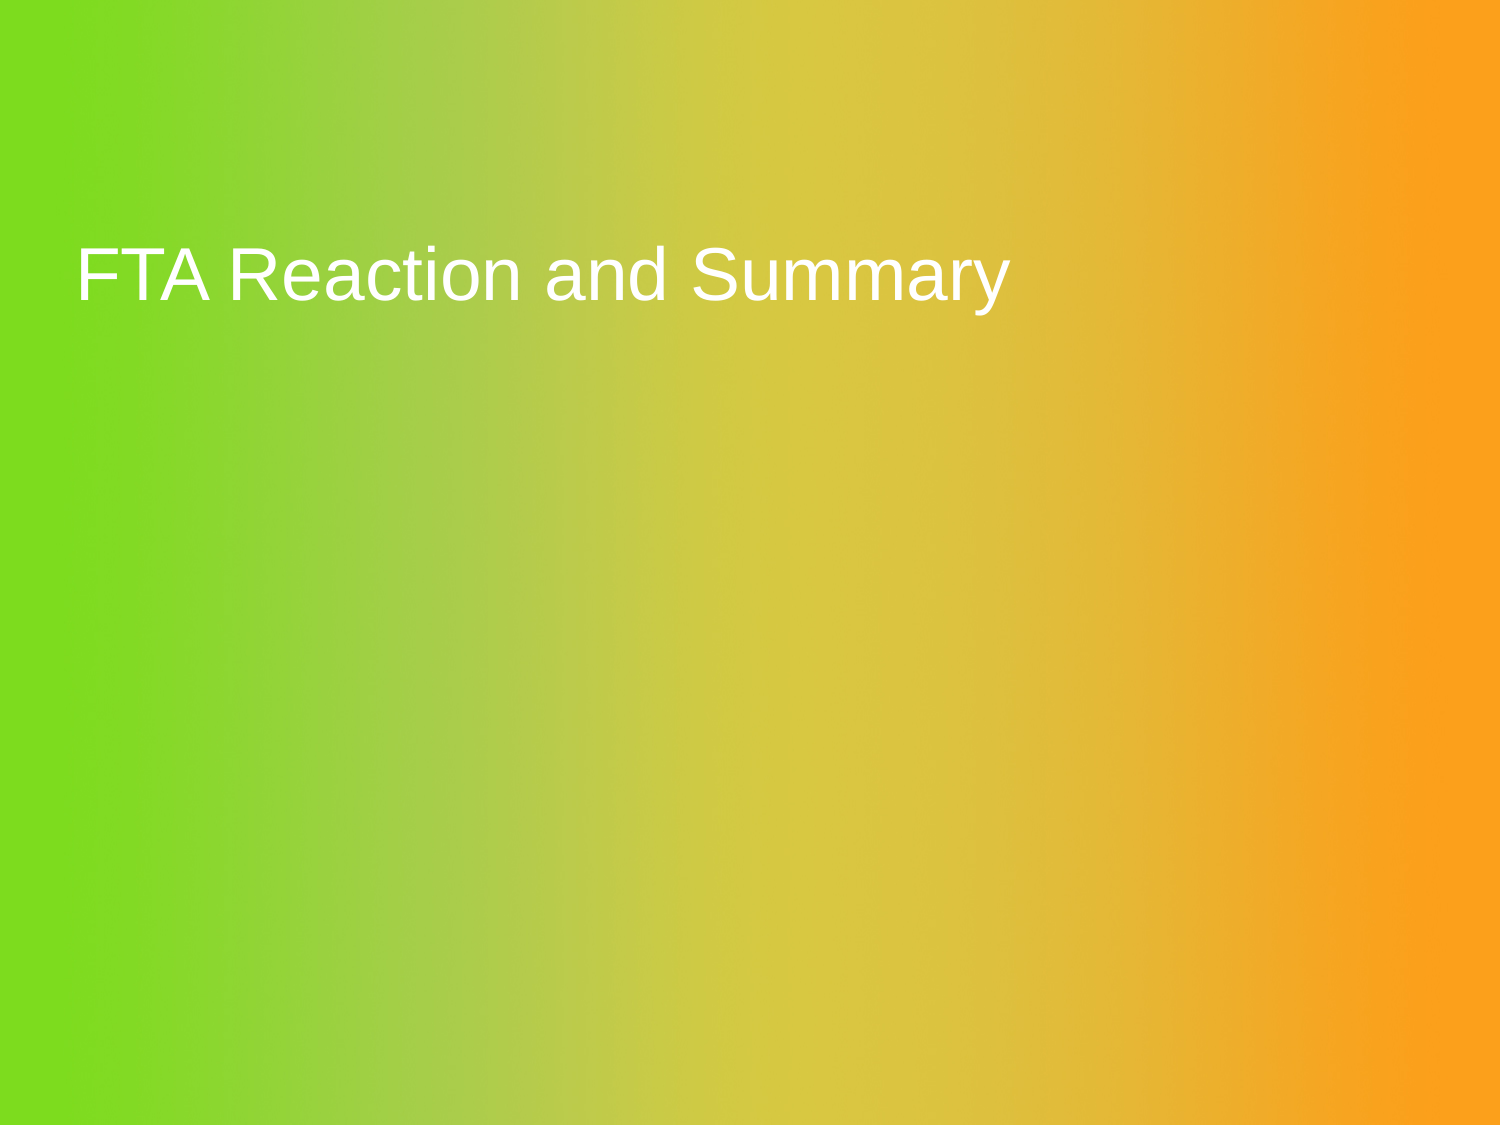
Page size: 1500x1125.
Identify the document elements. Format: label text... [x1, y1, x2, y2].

picture [0, 0, 1500, 1125]
title FTA Reaction and Summary [75, 232, 1425, 496]
